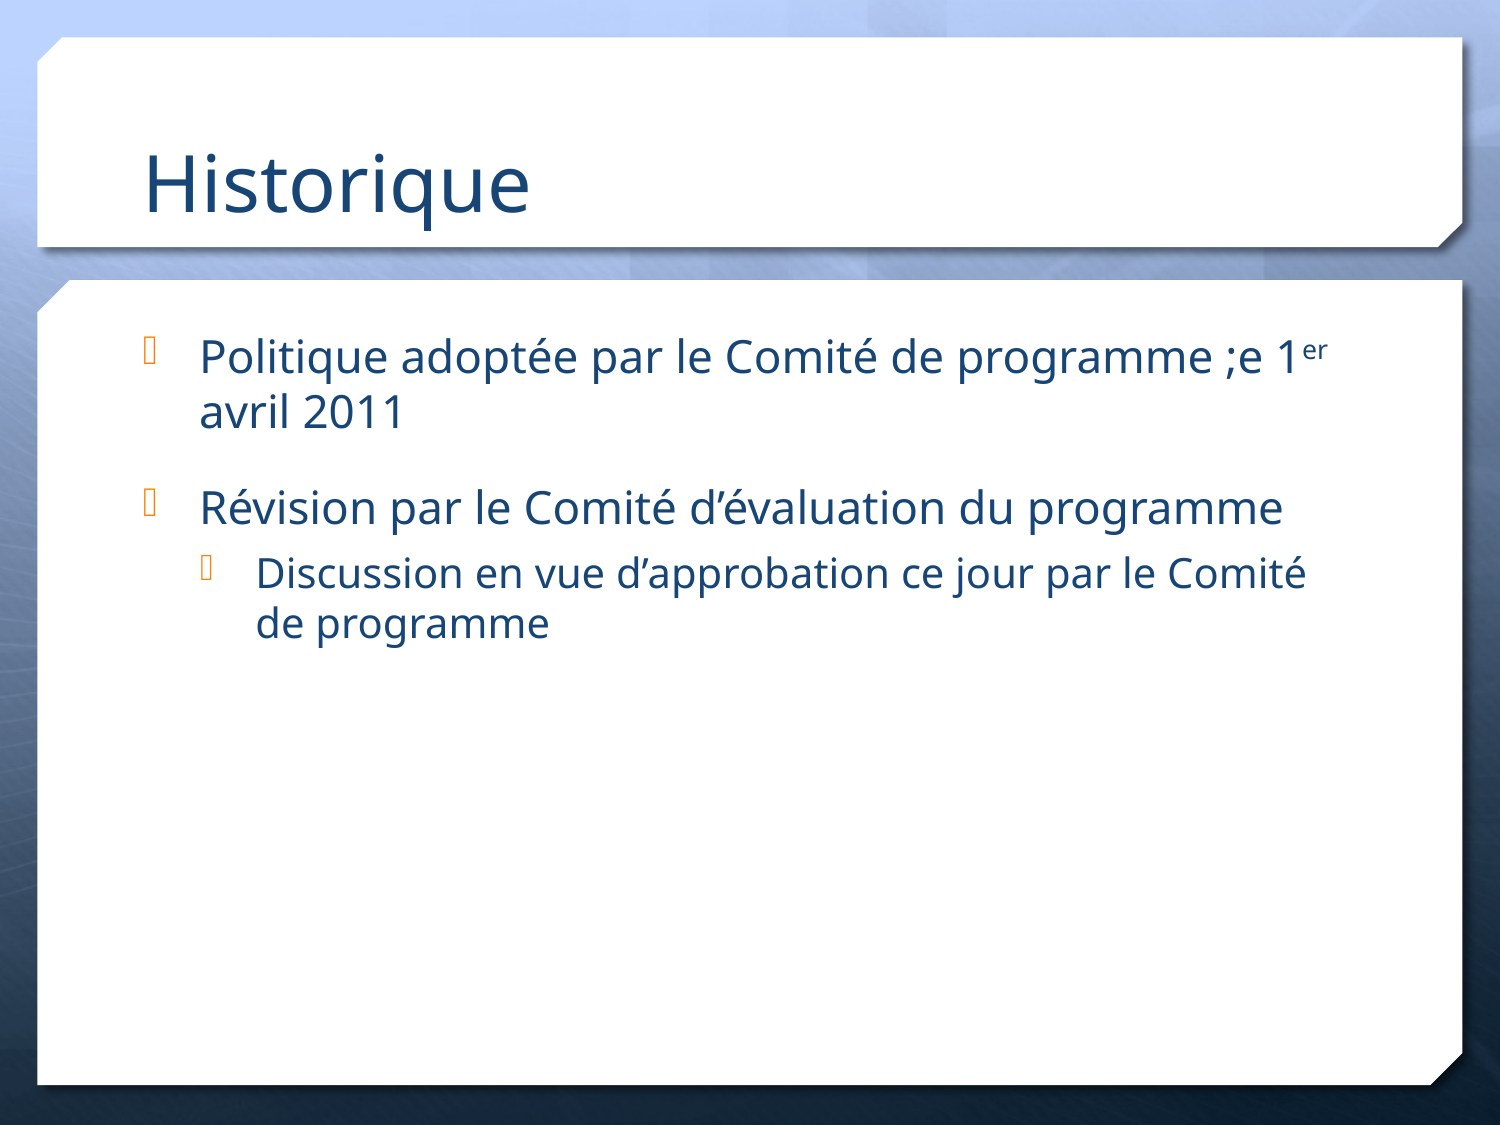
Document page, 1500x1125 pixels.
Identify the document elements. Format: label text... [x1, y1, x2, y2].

list Politique adoptée par le Comité de programme ;e 1er avril 2011 Révision par le Comité d’évaluation du programme Discussion en vue d’approbation ce jour par le Comité de programme [127, 319, 1372, 978]
title Historique [127, 48, 1372, 236]
